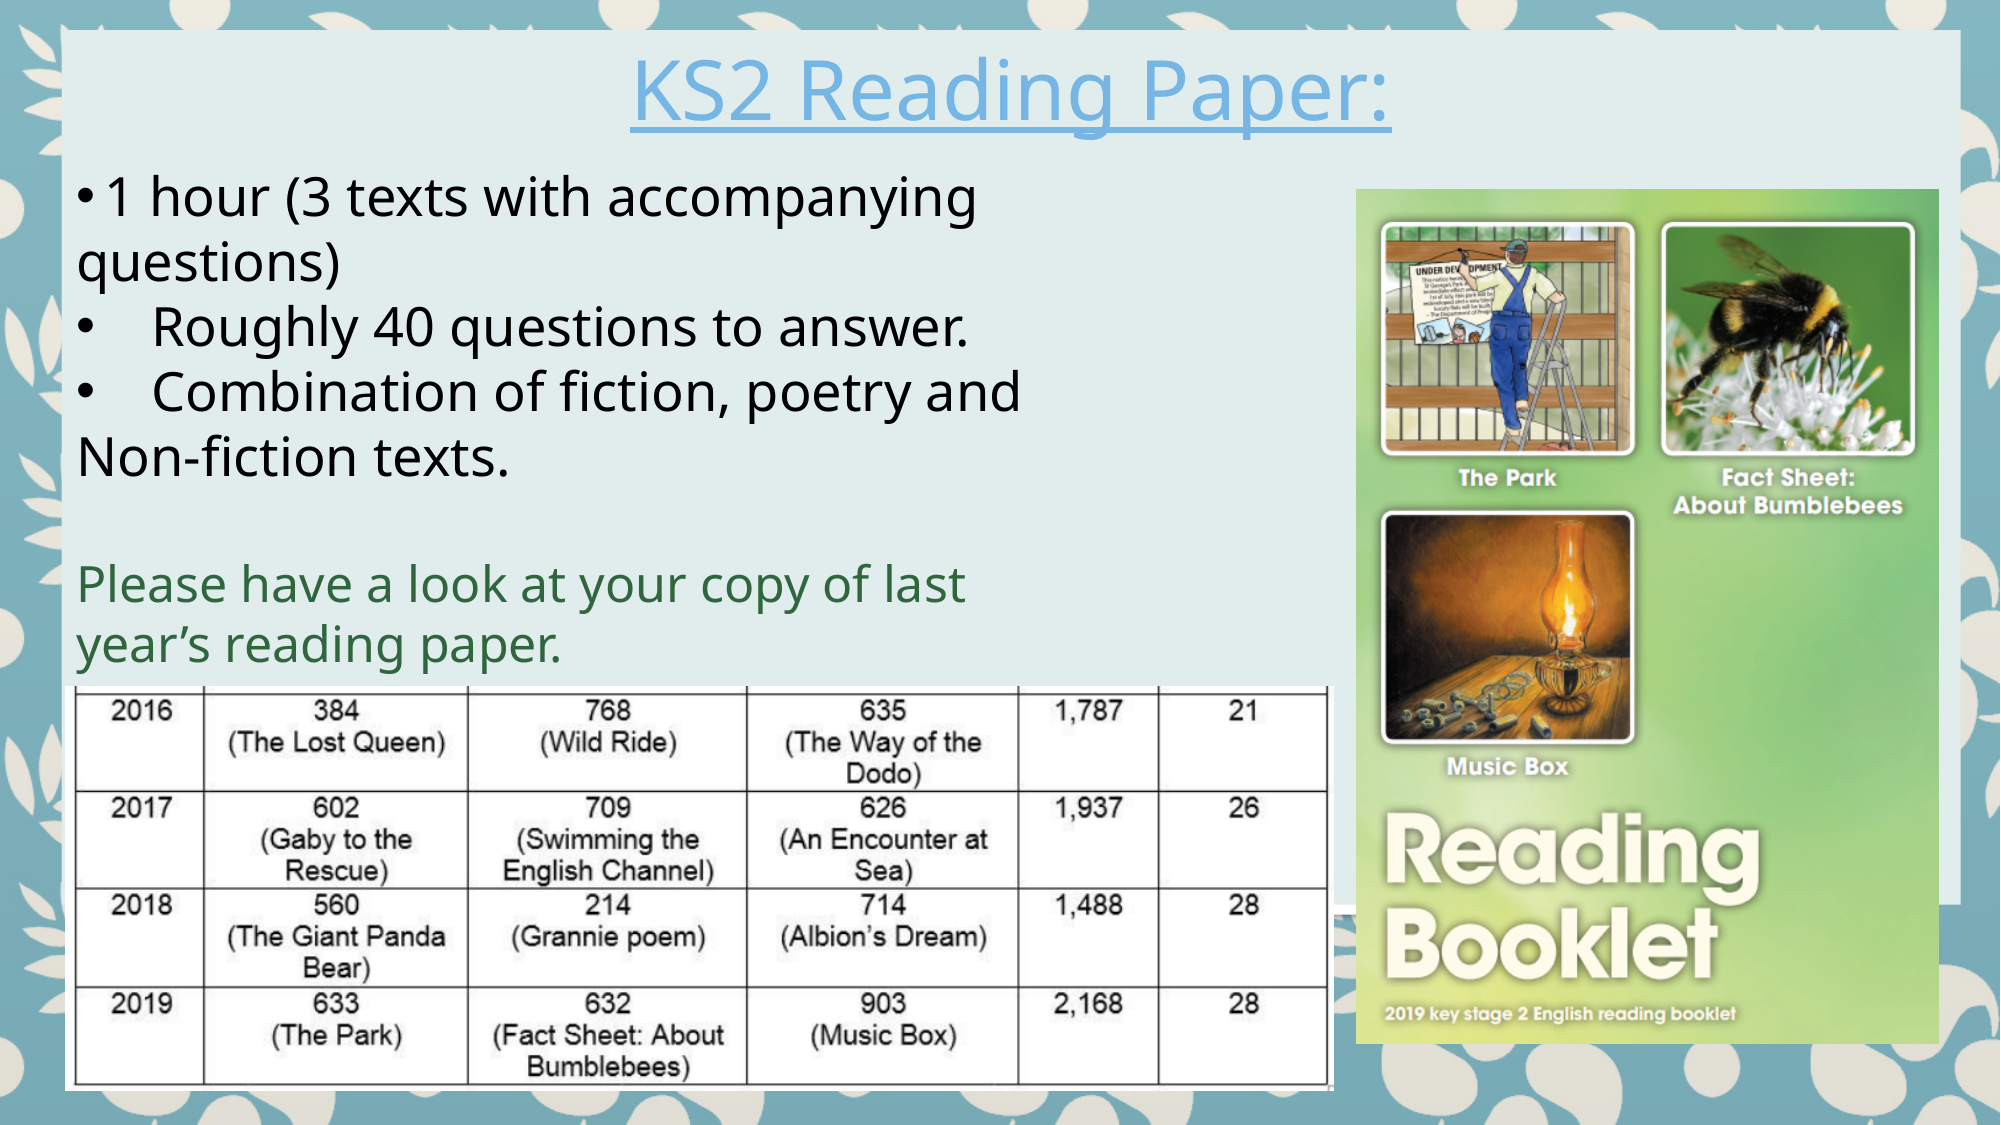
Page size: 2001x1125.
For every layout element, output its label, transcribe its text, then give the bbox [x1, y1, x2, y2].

picture [1355, 189, 1939, 1044]
text_box KS2 Reading Paper: 1 hour (3 texts with accompanying questions) Roughly 40 questions to answer. Combination of fiction, poetry and Non-fiction texts. Please have a look at your copy of last year’s reading paper. [61, 30, 1961, 905]
picture [64, 686, 1334, 1091]
